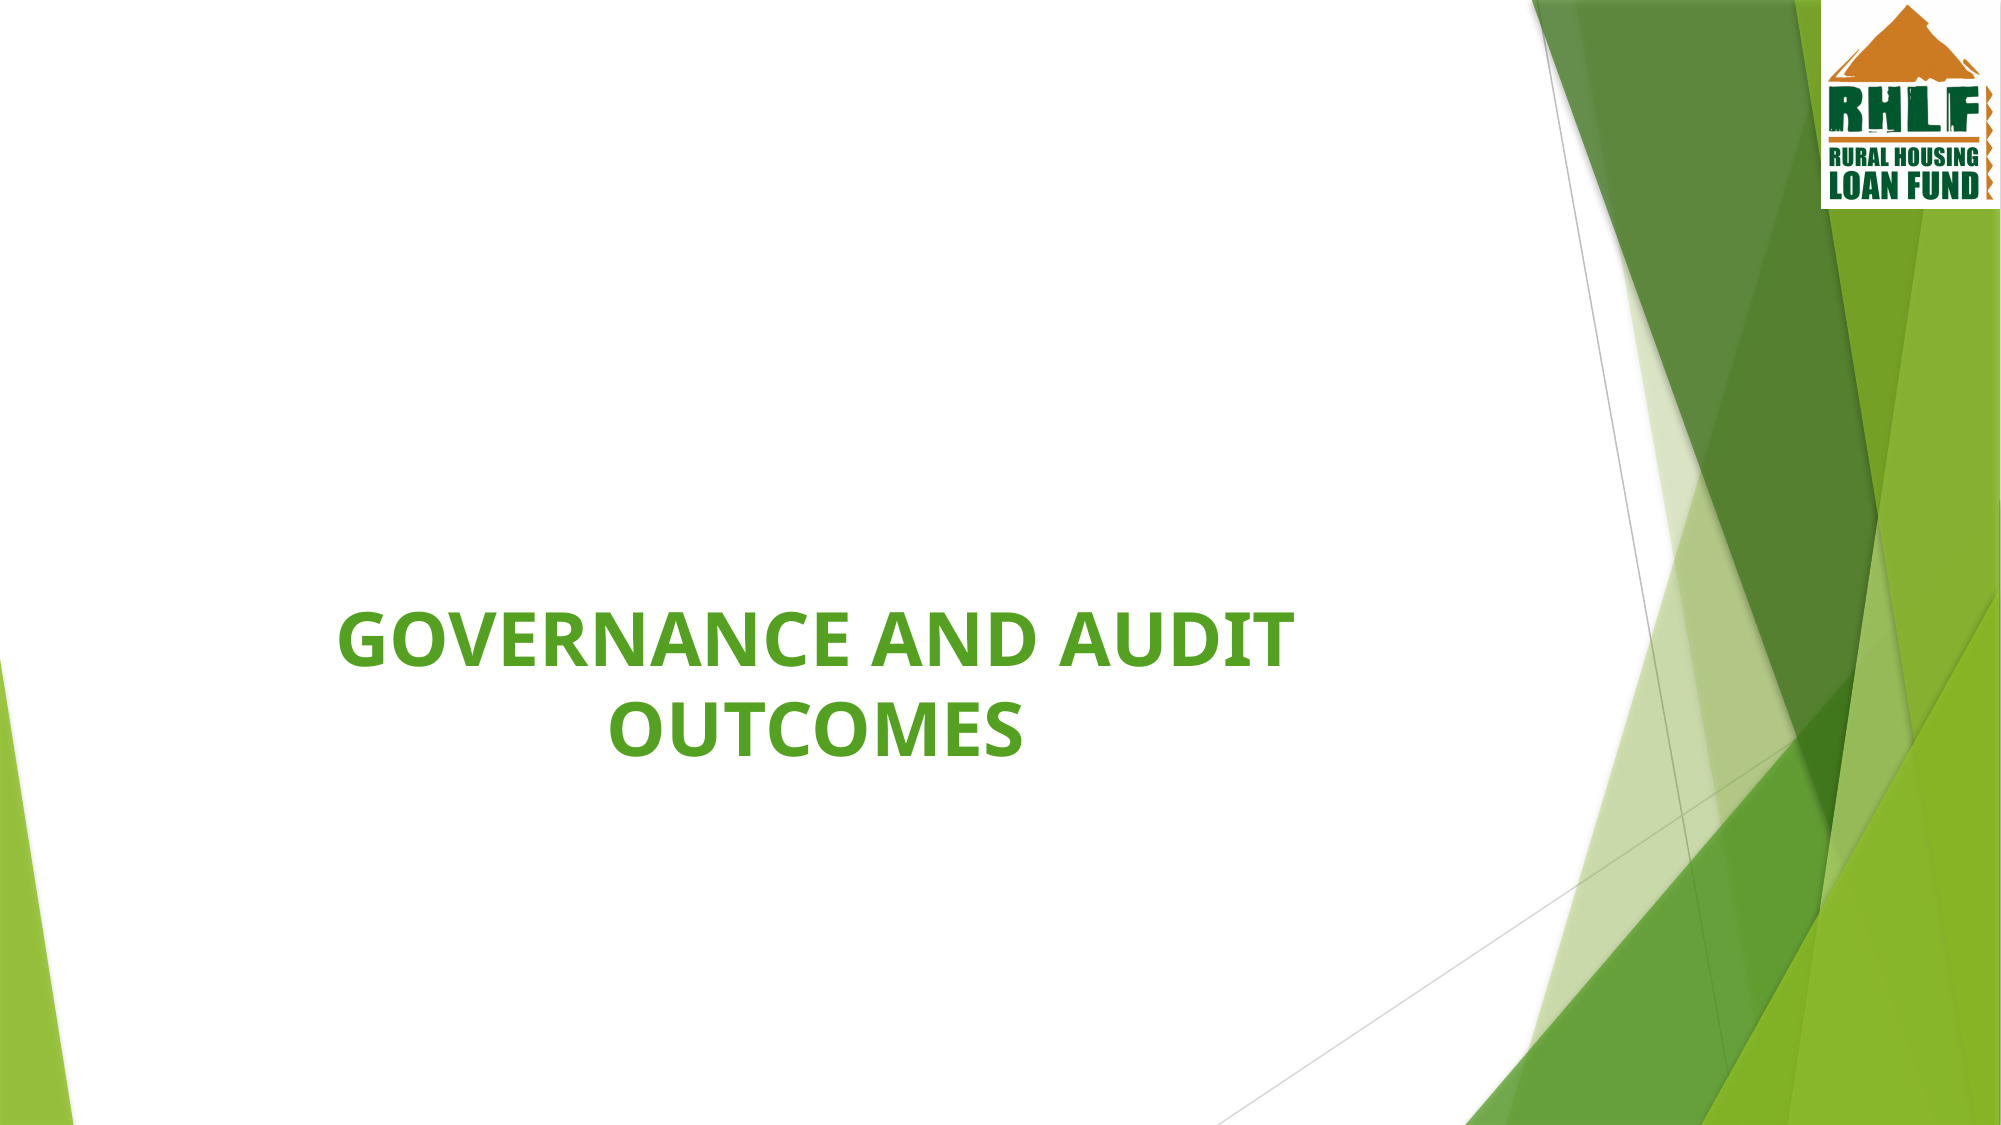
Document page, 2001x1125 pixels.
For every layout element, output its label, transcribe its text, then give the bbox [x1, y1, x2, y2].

list GOVERNANCE AND AUDIT OUTCOMES [111, 219, 1522, 988]
picture [1821, 0, 2000, 209]
